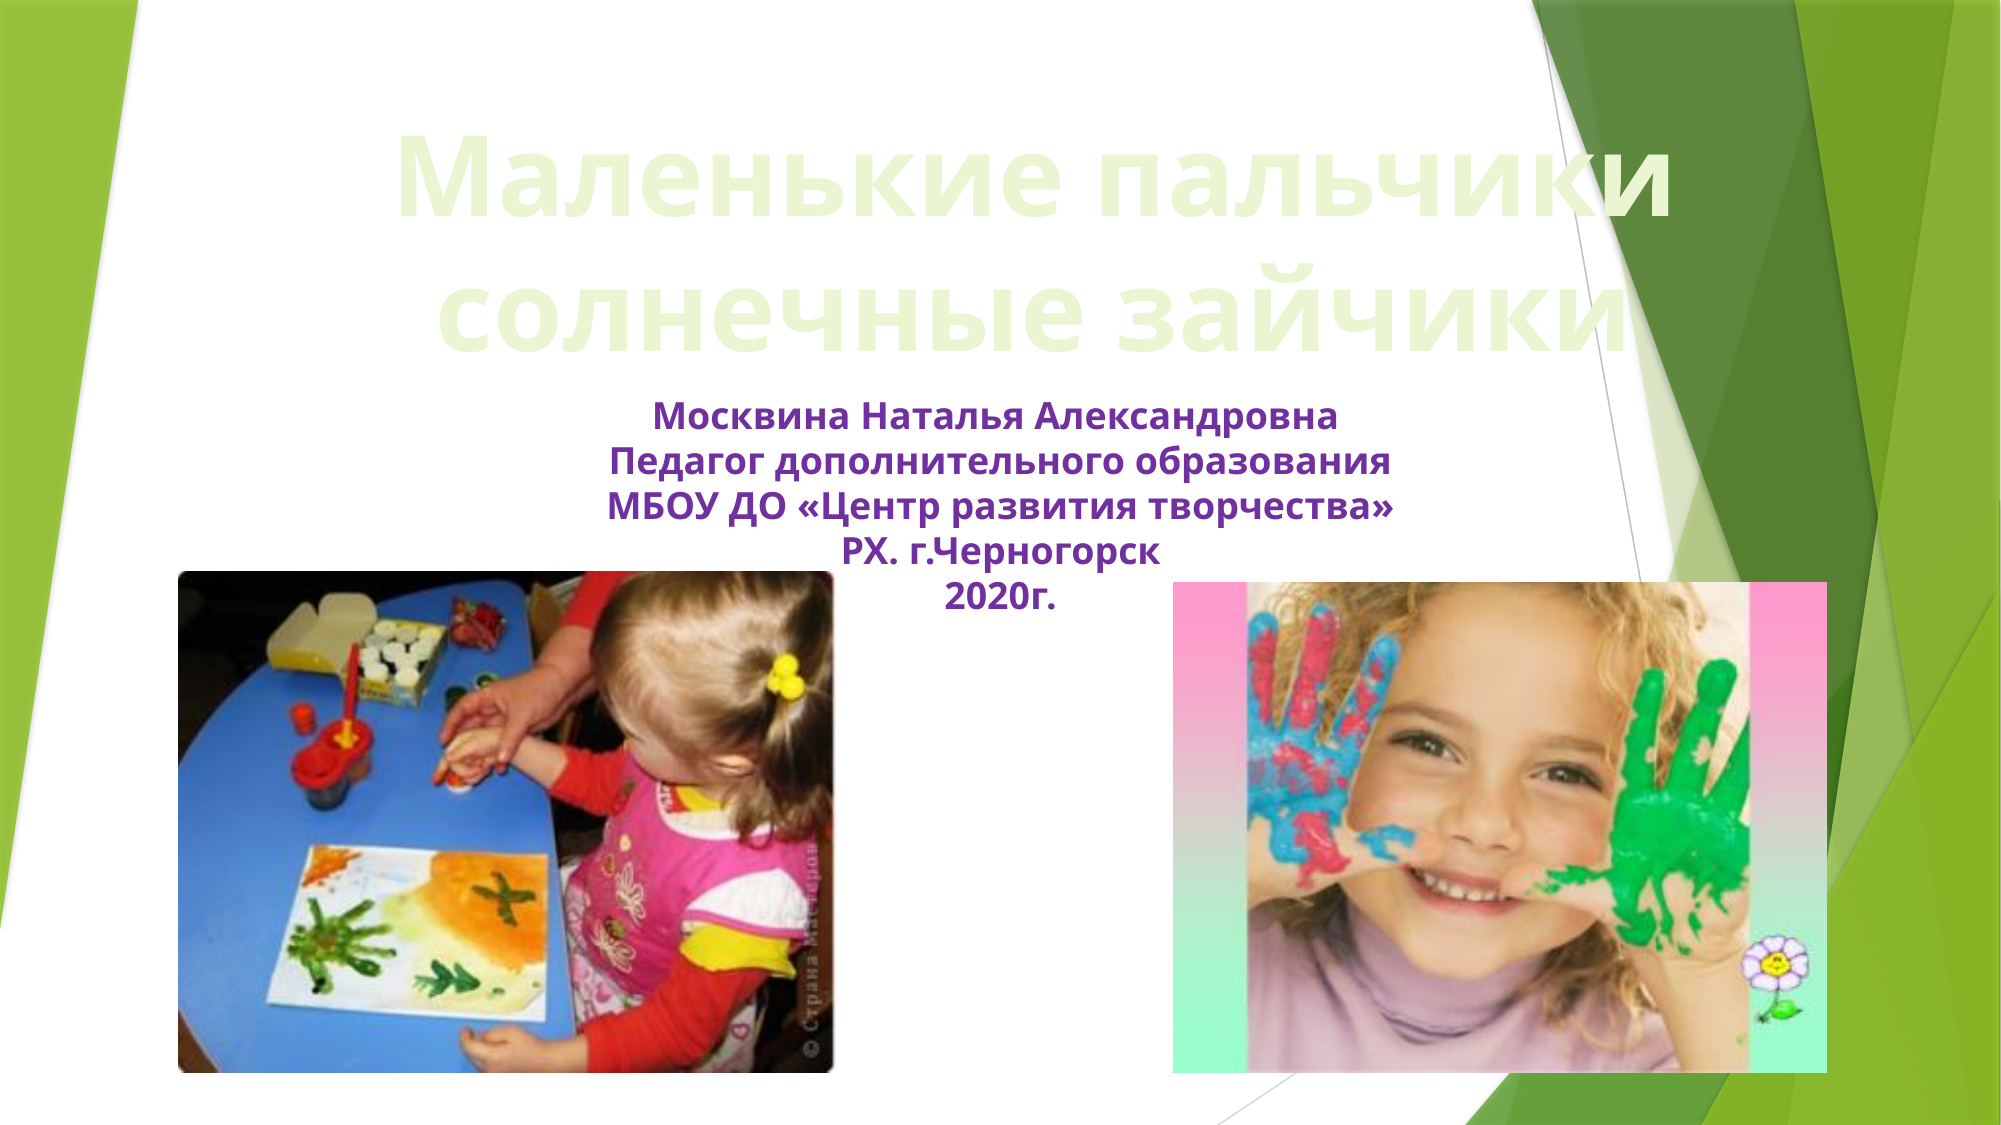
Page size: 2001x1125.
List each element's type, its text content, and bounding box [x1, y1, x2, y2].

text_box Маленькие пальчики солнечные зайчики [219, 96, 1850, 382]
picture [1173, 582, 1827, 1073]
text_box Москвина Наталья Александровна Педагог дополнительного образования МБОУ ДО «Центр развития творчества» РХ. г.Черногорск 2020г. [501, 384, 1500, 624]
picture [178, 570, 847, 1073]
